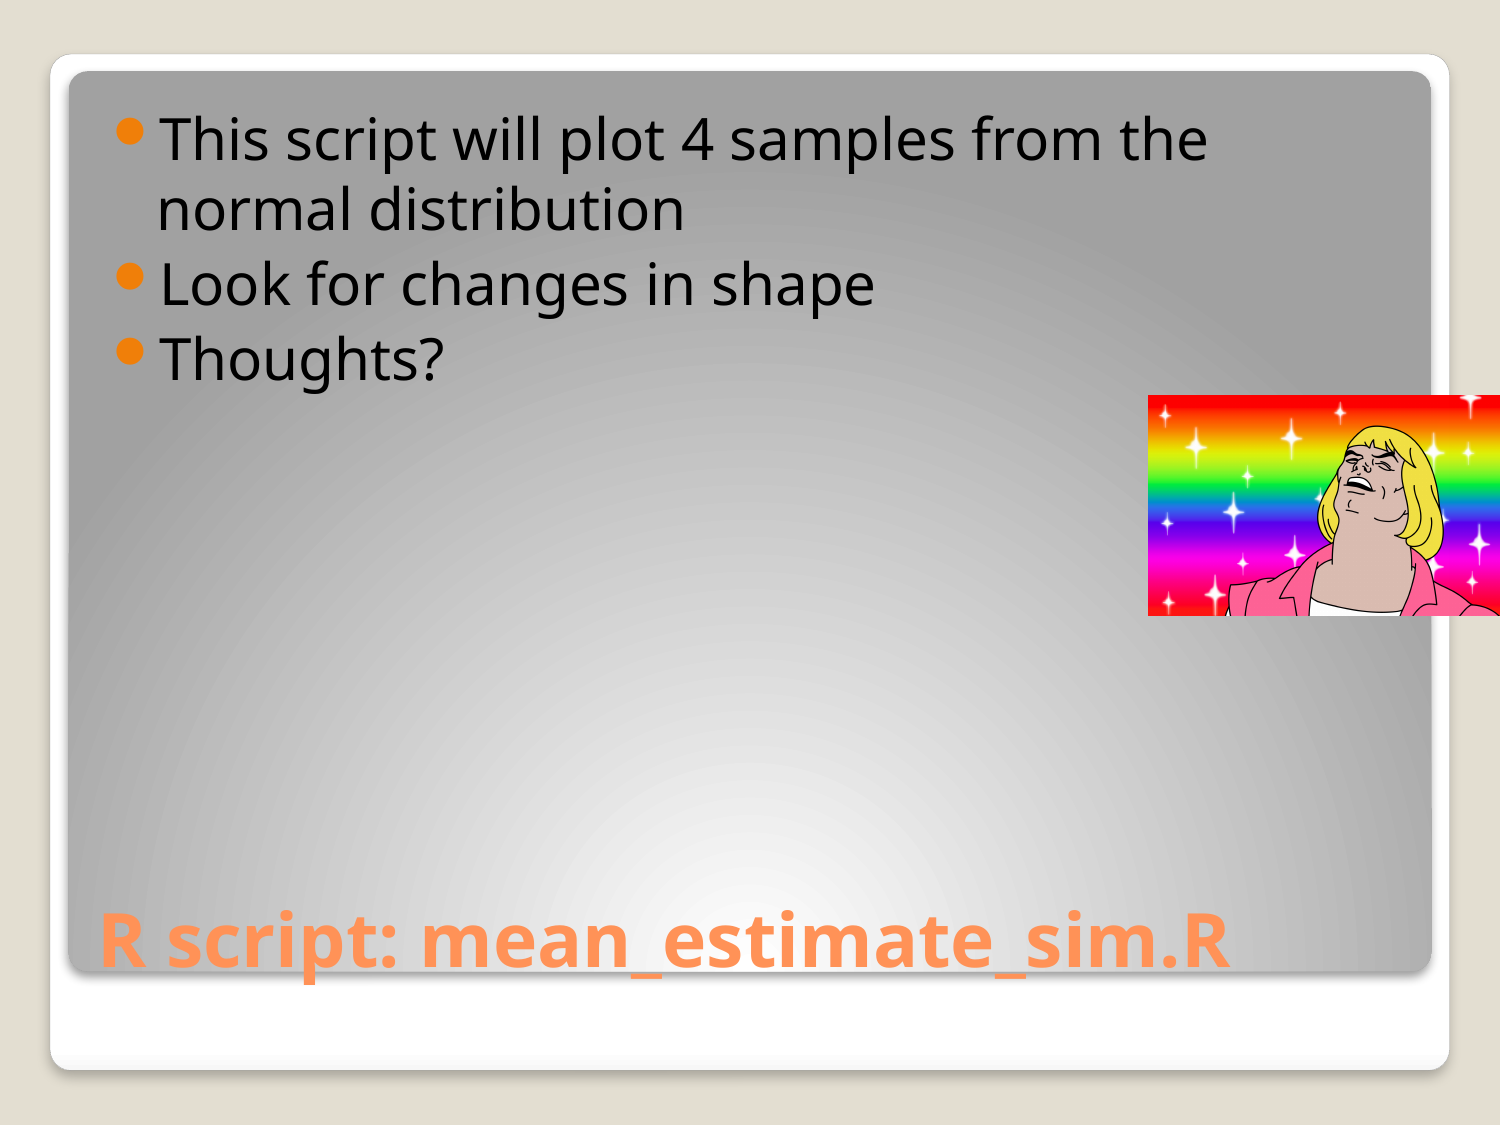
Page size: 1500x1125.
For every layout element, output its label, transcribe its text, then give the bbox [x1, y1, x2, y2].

picture [1147, 395, 1500, 616]
title R script: mean_estimate_sim.R [82, 817, 1425, 990]
list This script will plot 4 samples from the normal distribution Look for changes in shape Thoughts? [82, 86, 1425, 774]
